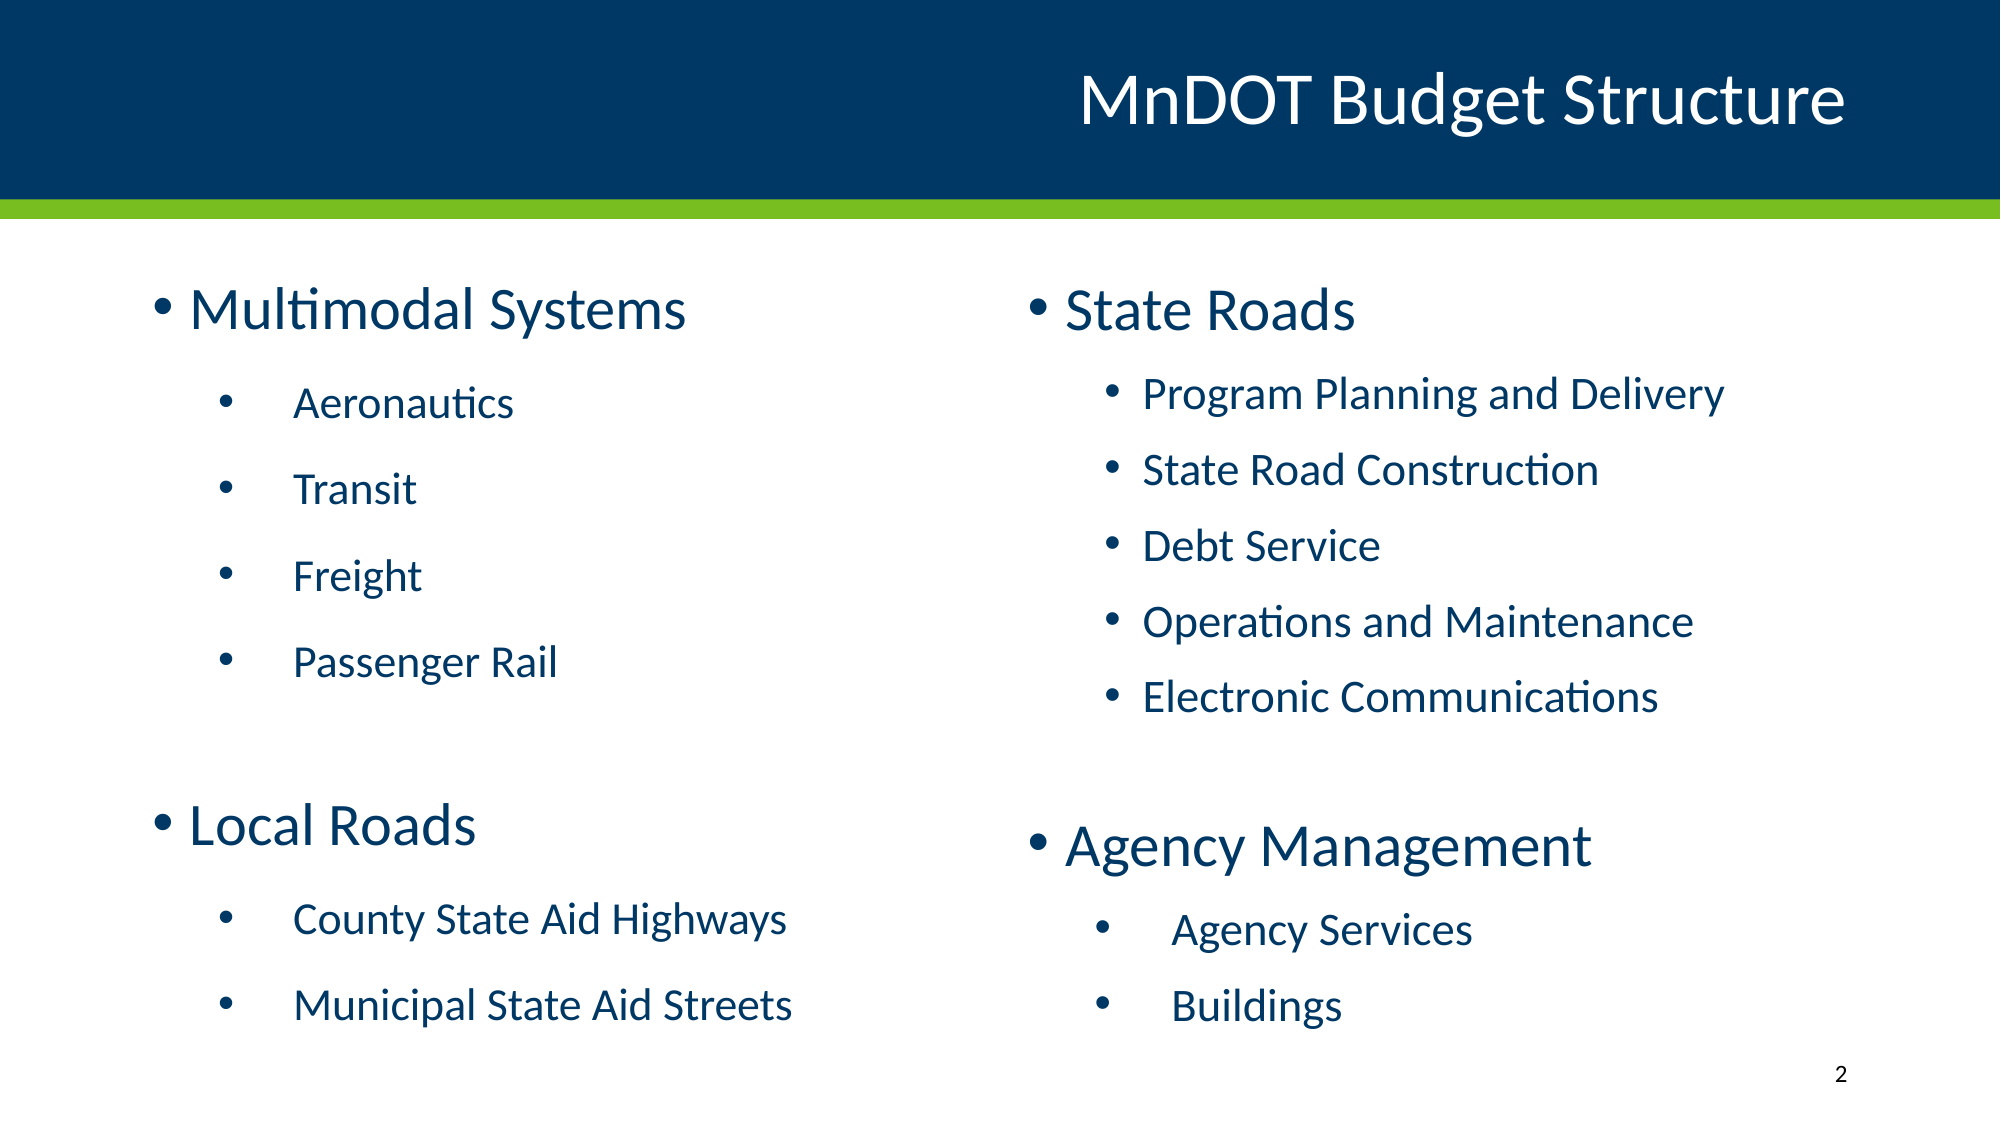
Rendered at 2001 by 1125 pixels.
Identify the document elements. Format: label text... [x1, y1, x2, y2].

list State Roads Program Planning and Delivery State Road Construction Debt Service Operations and Maintenance Electronic Communications Agency Management Agency Services Buildings [1012, 261, 1929, 1043]
slide_number 2 [1622, 1043, 1863, 1103]
title MnDOT Budget Structure [137, 24, 1863, 175]
list Multimodal Systems Aeronautics Transit Freight Passenger Rail Local Roads County State Aid Highways Municipal State Aid Streets [137, 261, 986, 1079]
